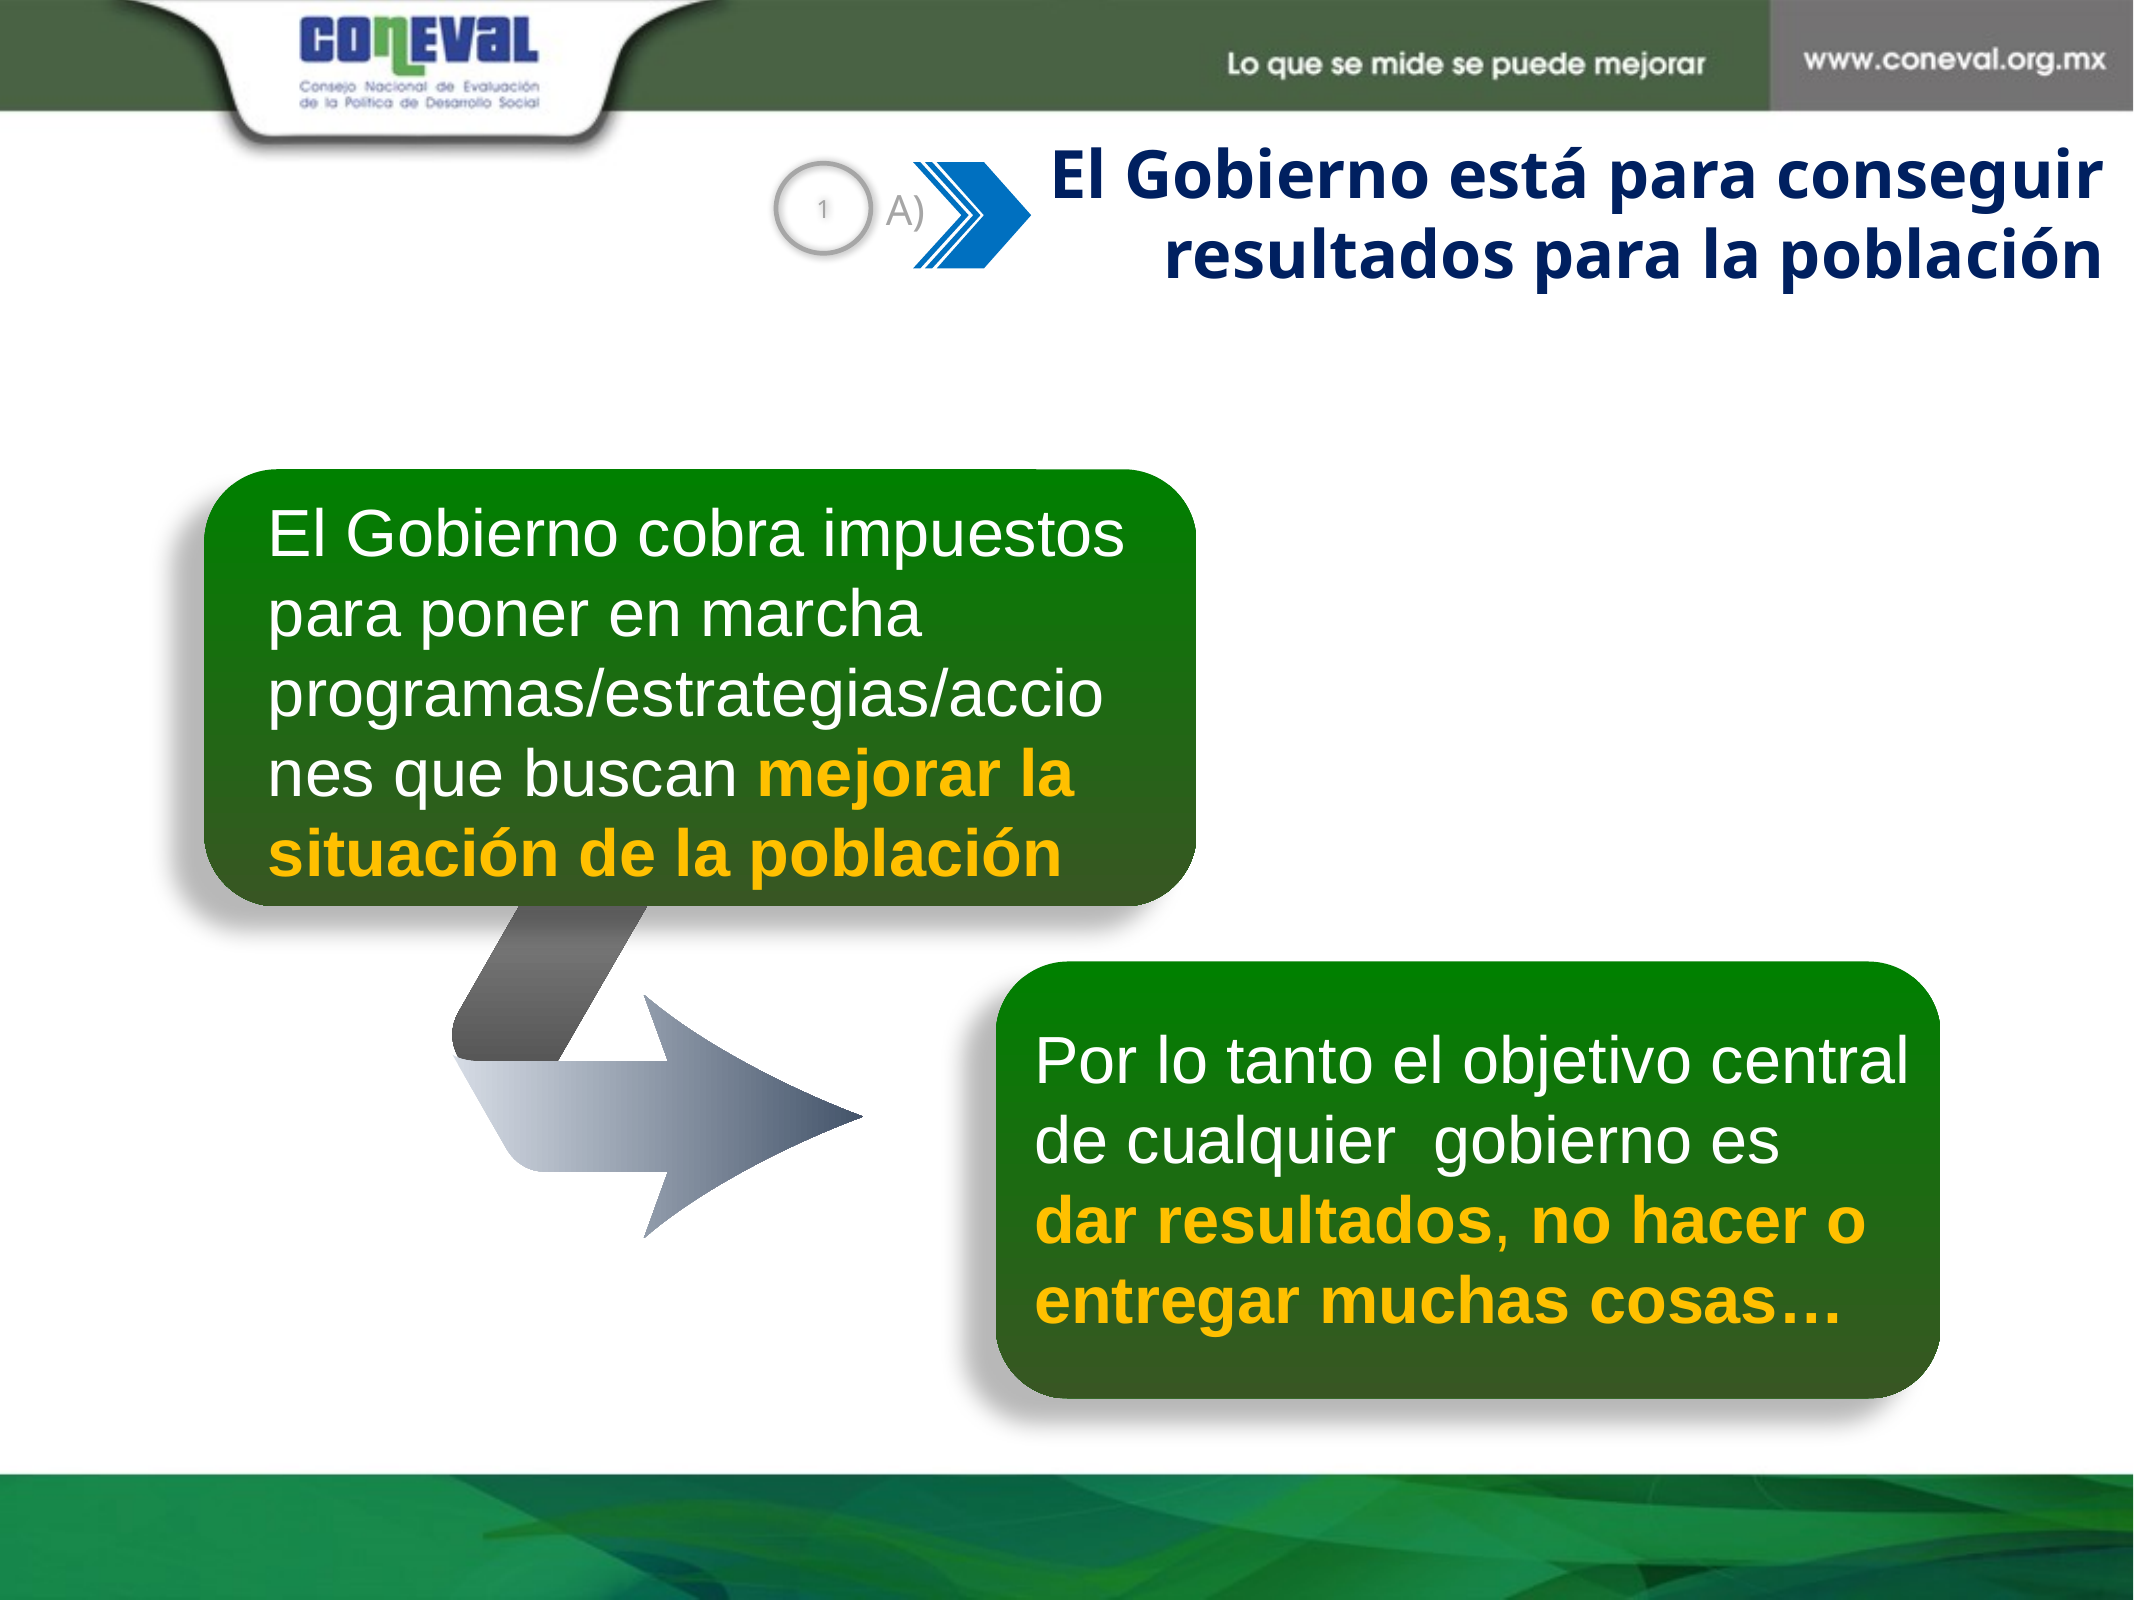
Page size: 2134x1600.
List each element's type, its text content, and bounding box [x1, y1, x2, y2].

picture [0, 0, 2134, 1600]
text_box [452, 901, 864, 1239]
text_box [994, 960, 1942, 1400]
text_box [203, 468, 1198, 908]
text_box Por lo tanto el objetivo central de cualquier gobierno es dar resultados, no hacer o entregar muchas cosas… [1019, 1009, 1929, 1345]
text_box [775, 162, 1032, 269]
text_box 2 [819, 158, 844, 162]
text_box El Gobierno está para conseguir resultados para la población [819, 114, 2130, 309]
text_box El Gobierno cobra impuestos para poner en marcha programas/estrategias/acciones que buscan mejorar la situación de la población [253, 482, 1148, 898]
